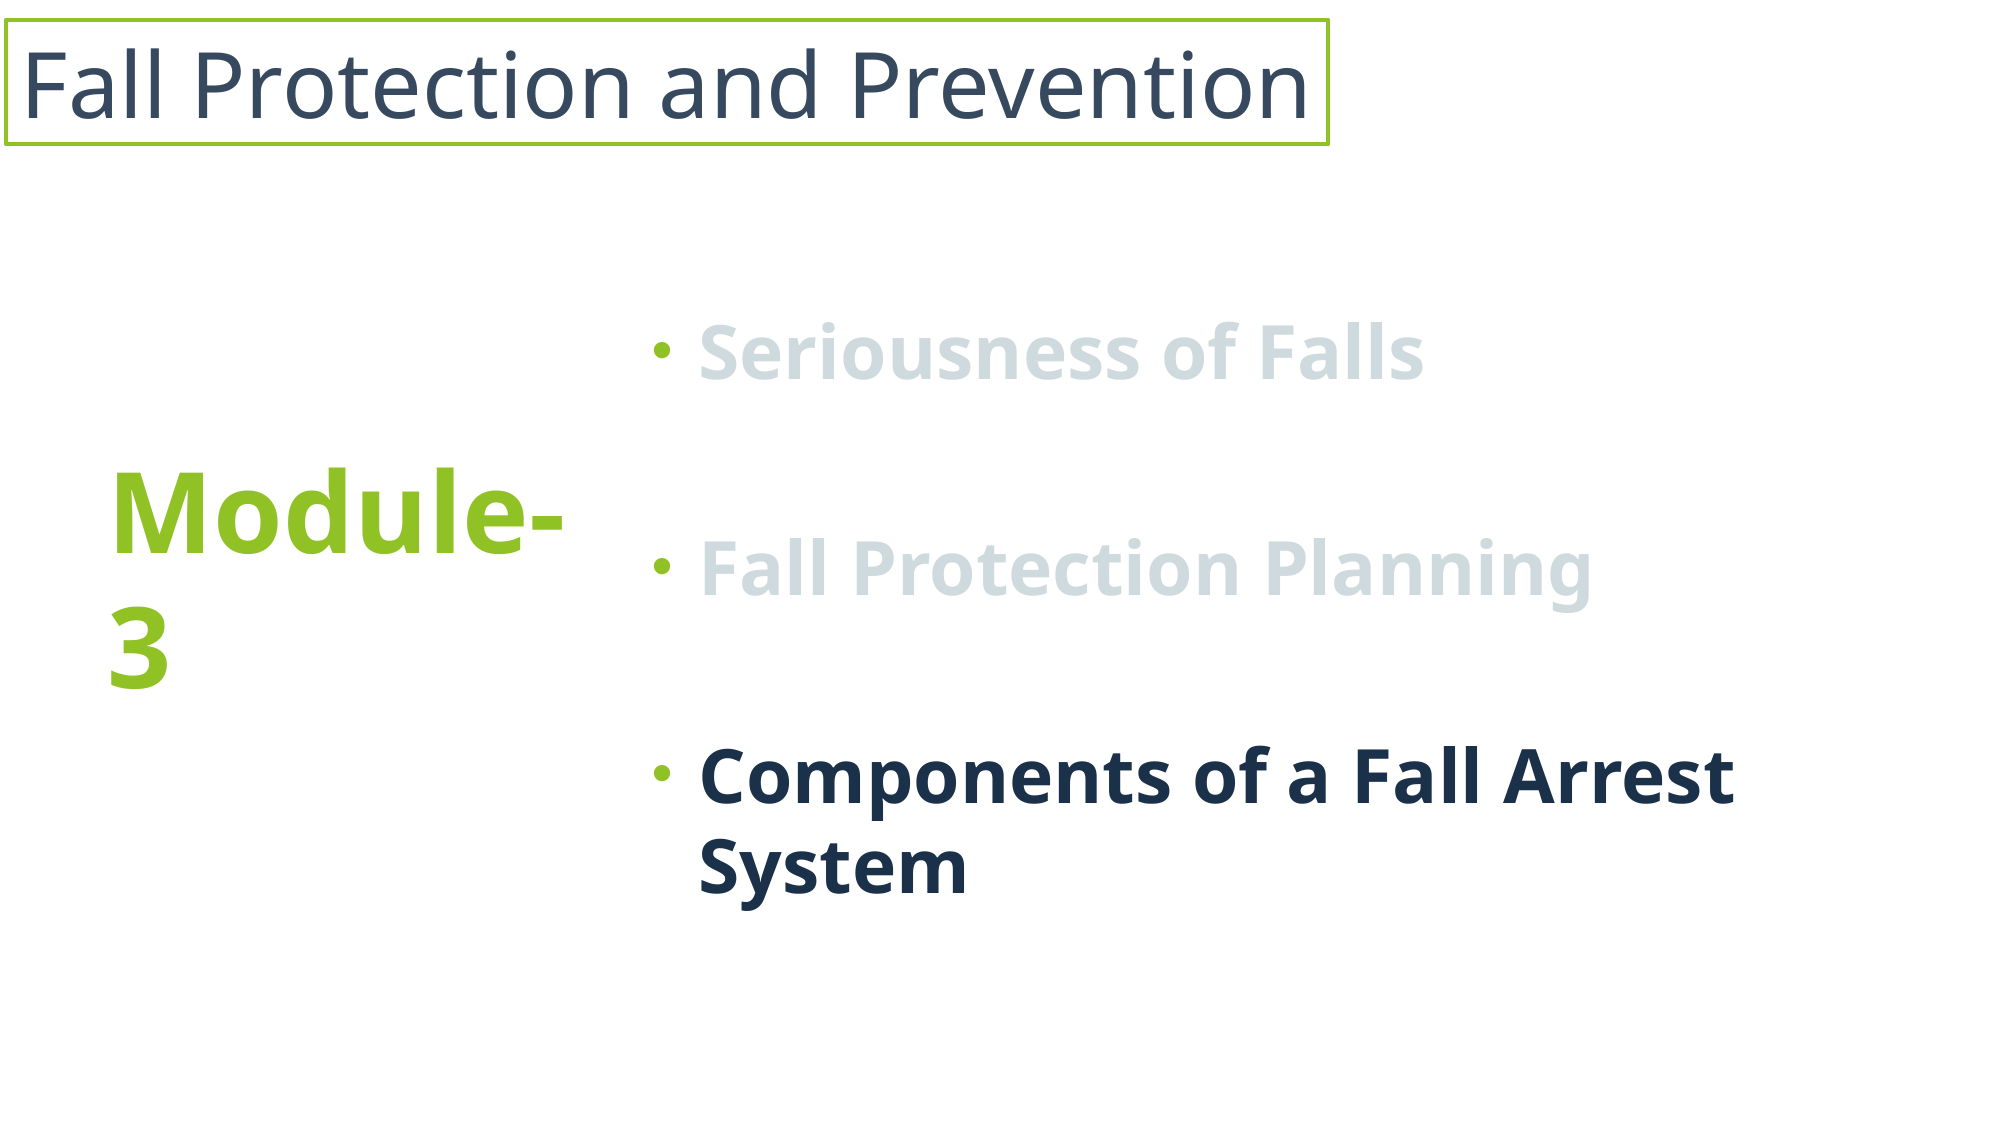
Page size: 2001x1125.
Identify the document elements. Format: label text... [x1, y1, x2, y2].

list Seriousness of Falls Fall Protection Planning Components of a Fall Arrest System [636, 225, 1758, 1053]
text_box Fall Protection and Prevention [5, 19, 1329, 145]
title Module-3 [92, 416, 635, 737]
